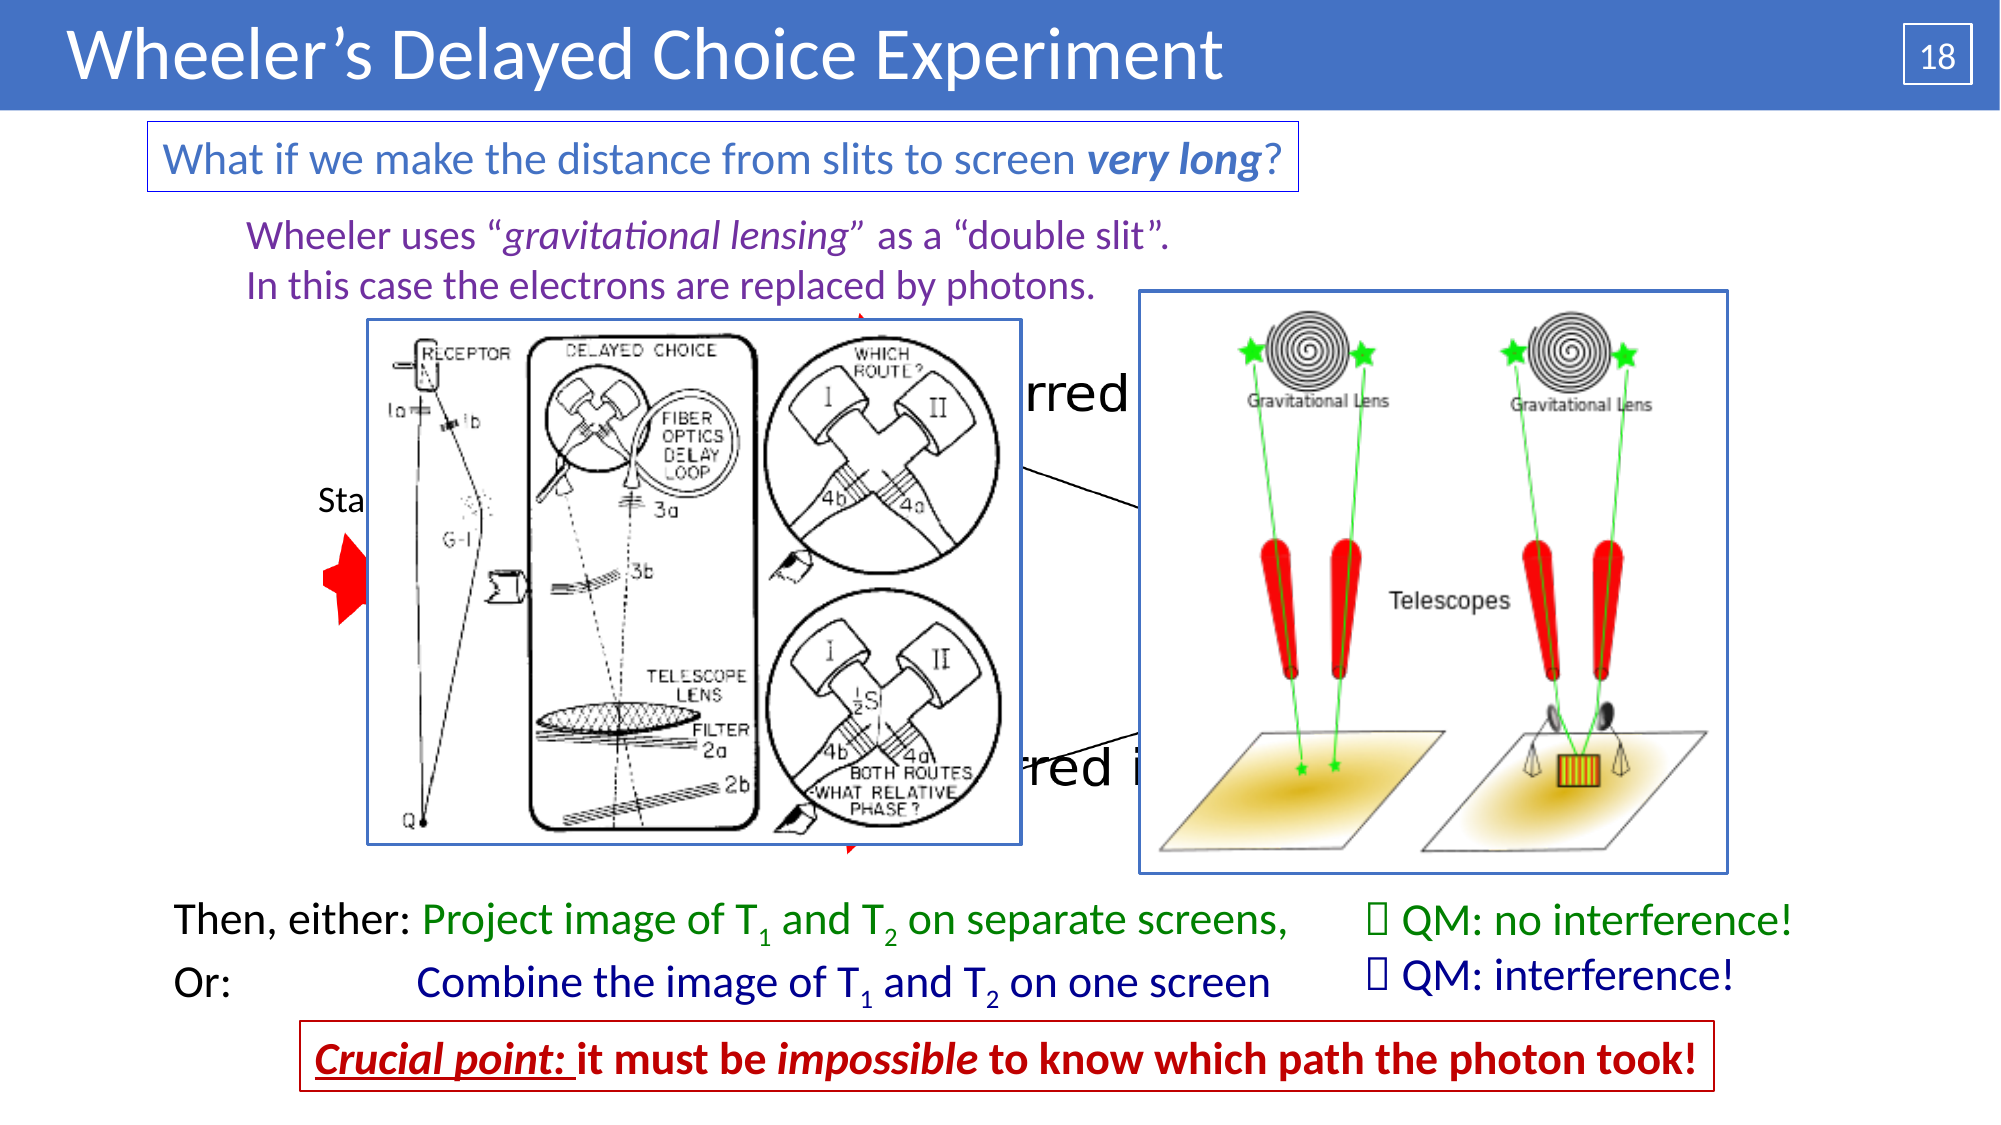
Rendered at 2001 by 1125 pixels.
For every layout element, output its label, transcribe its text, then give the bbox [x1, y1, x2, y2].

text_box Crucial point: it must be impossible to know which path the photon took! [299, 1021, 1714, 1091]
picture [368, 321, 1020, 844]
text_box What if we make the distance from slits to screen very long? [147, 121, 1299, 192]
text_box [302, 283, 1706, 894]
picture [1140, 292, 1726, 872]
text_box  QM: no interference!  QM: interference! [1349, 881, 1810, 1007]
text_box Then, either: Project image of T1 and T2 on separate screens, Or: Combine the image of T1 and T2 on one screen [158, 881, 1304, 1022]
title Wheeler’s Delayed Choice Experiment [0, 0, 2000, 111]
text_box 18 [1903, 24, 1972, 85]
text_box Wheeler uses “gravitational lensing” as a “double slit”. In this case the electrons are replaced by photons. [231, 200, 1186, 315]
